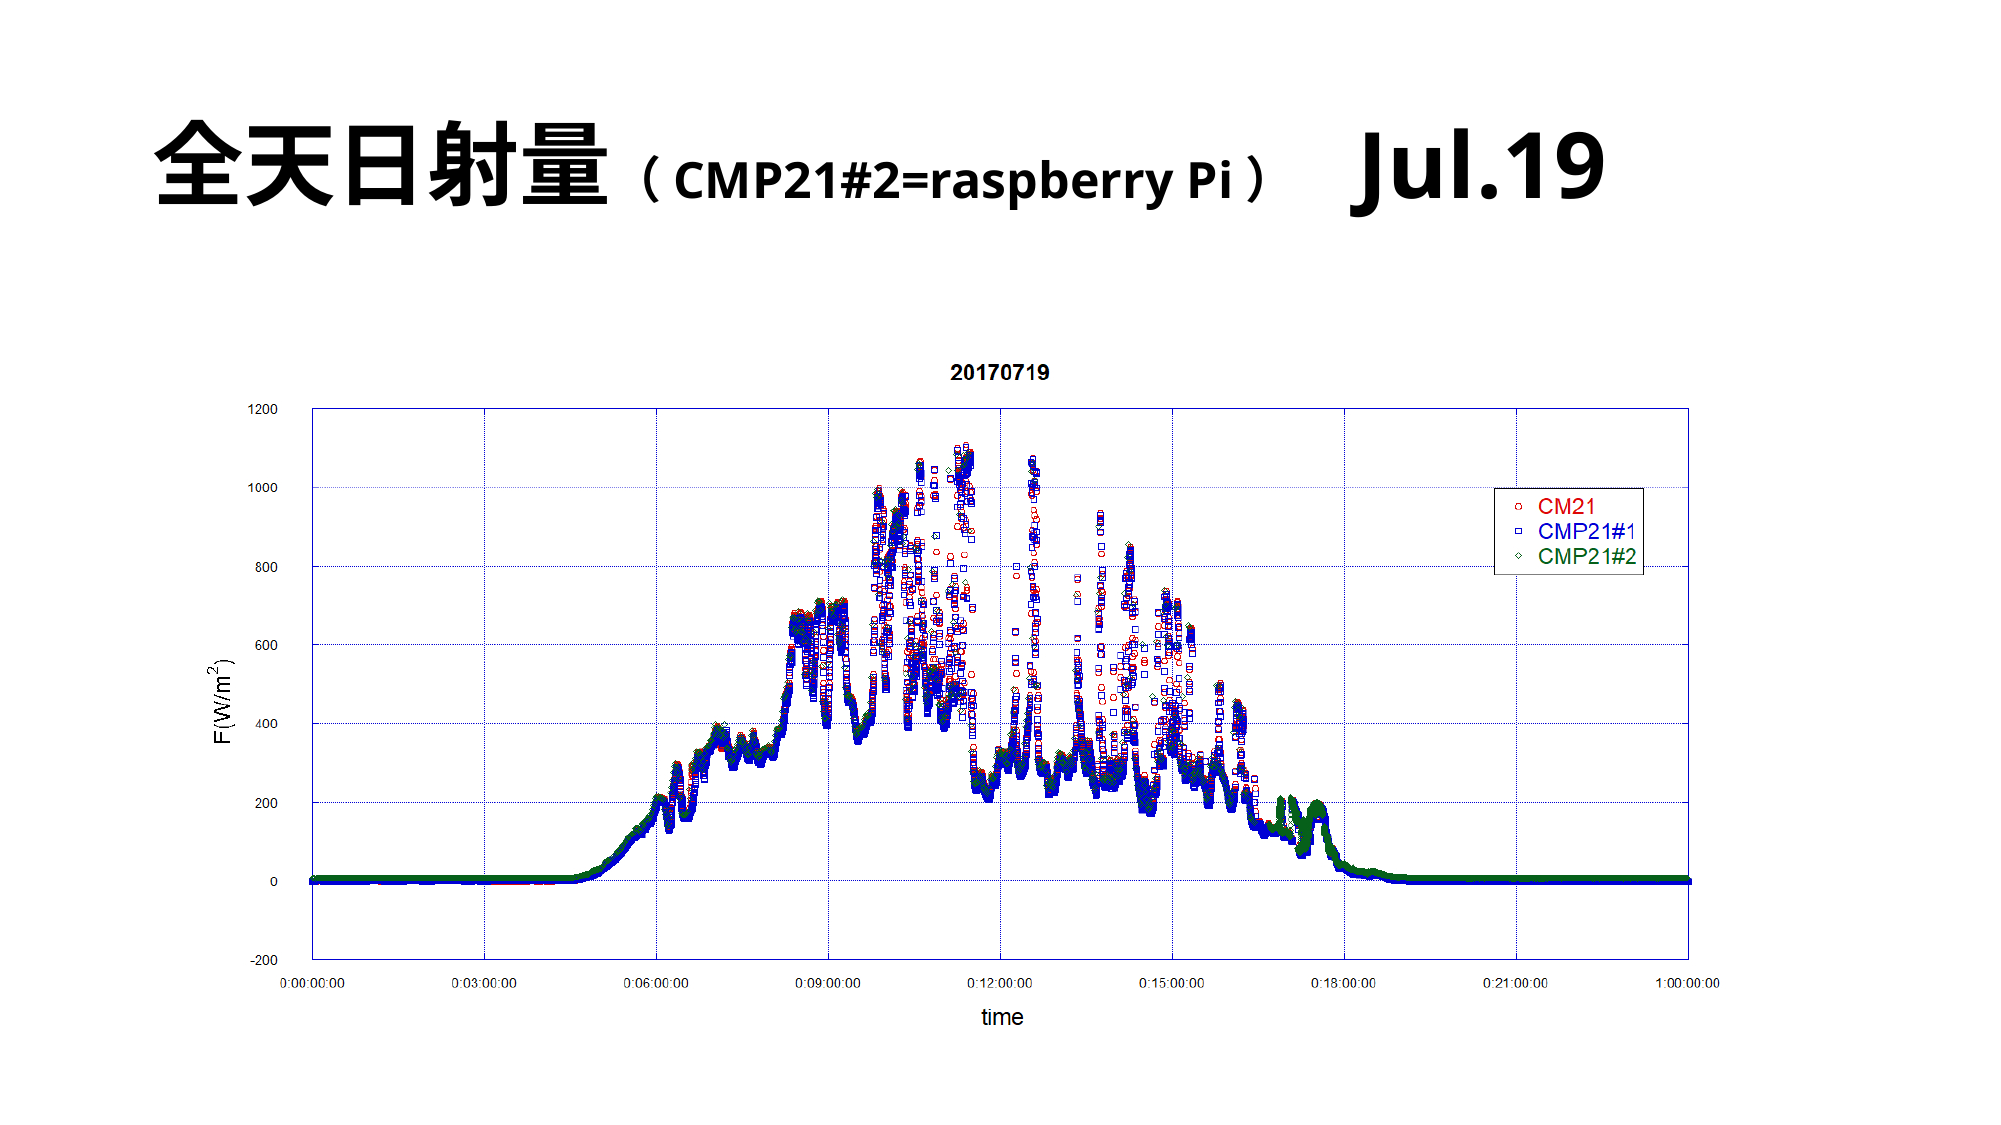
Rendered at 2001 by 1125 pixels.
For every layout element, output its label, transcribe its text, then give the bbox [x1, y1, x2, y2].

title 全天日射量（CMP21#2=raspberry Pi） Jul.19 [137, 59, 1863, 278]
picture [174, 270, 1839, 1125]
